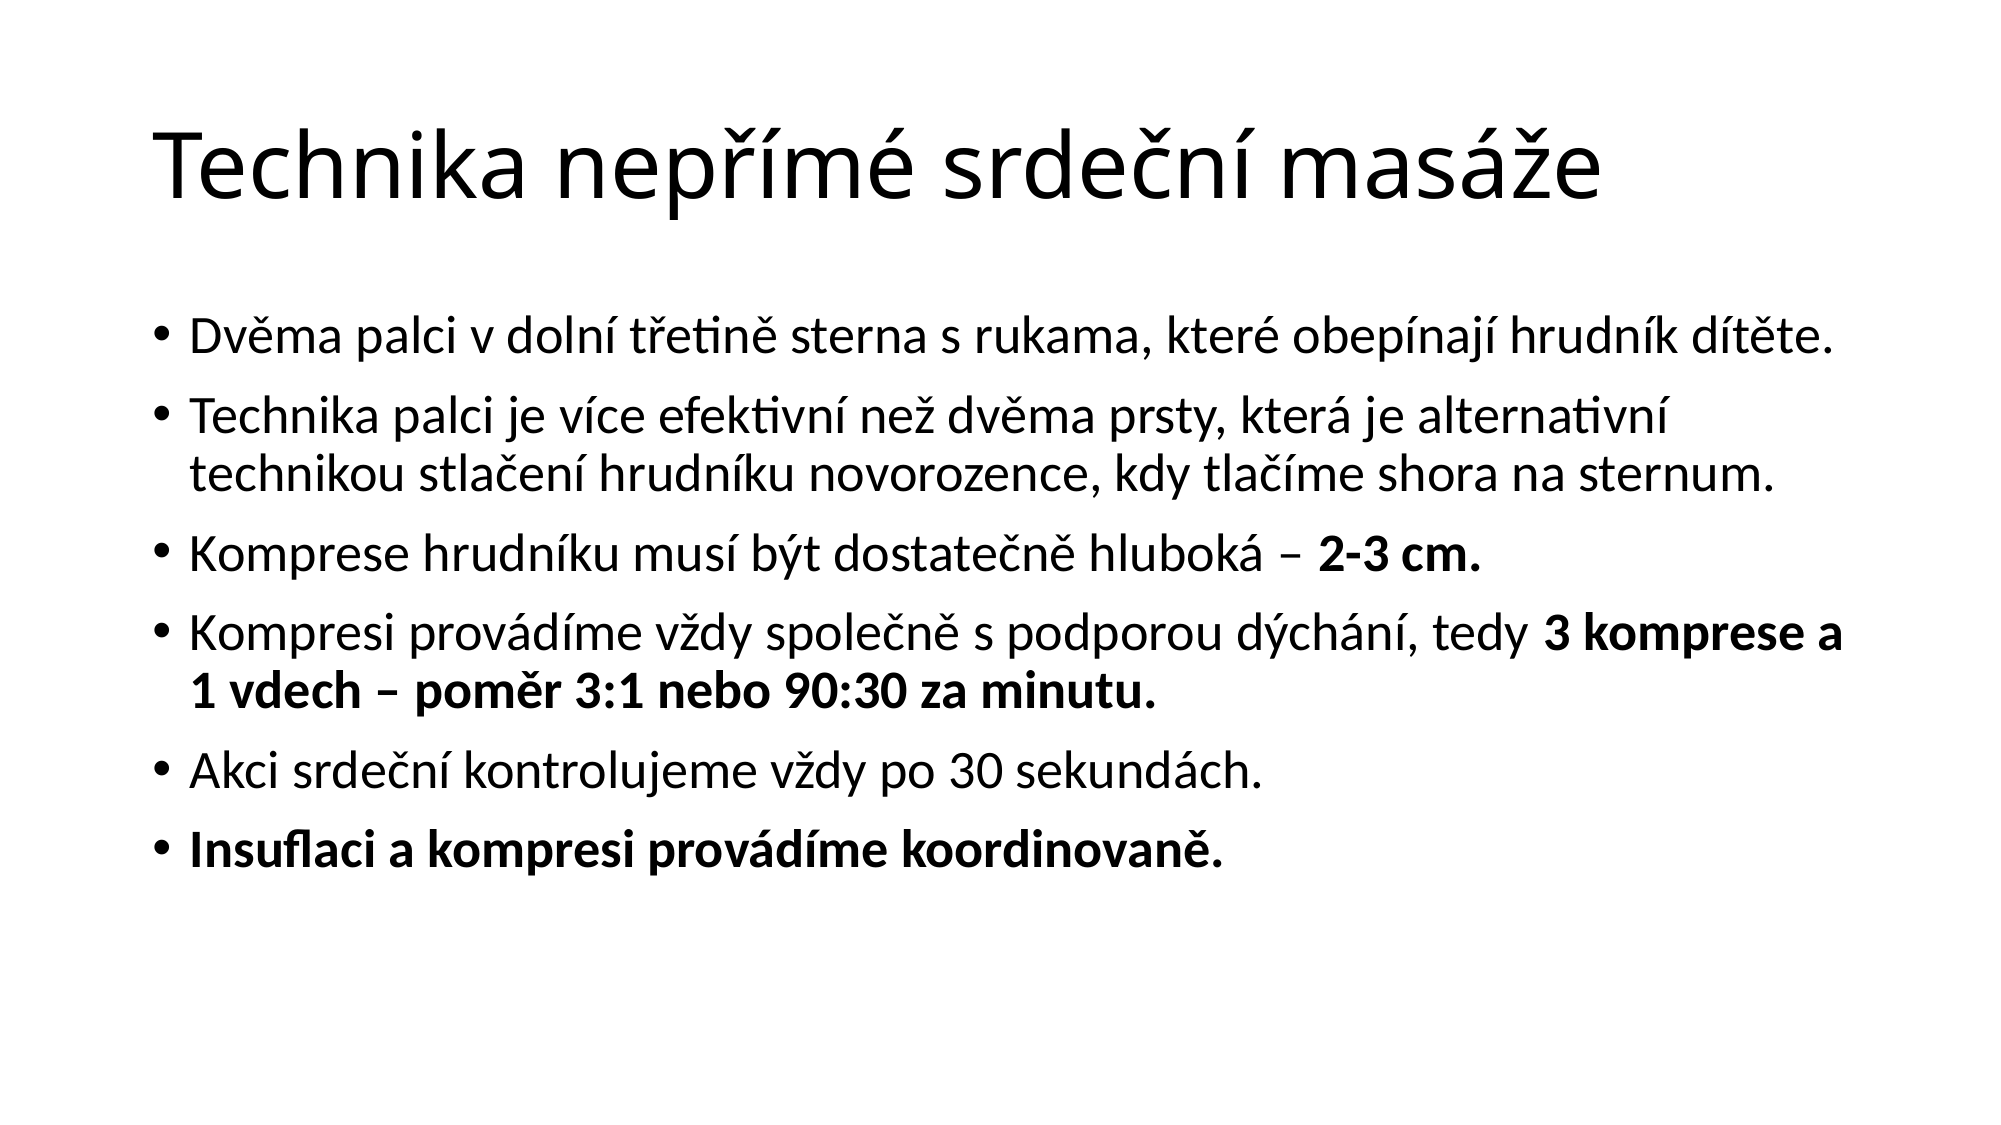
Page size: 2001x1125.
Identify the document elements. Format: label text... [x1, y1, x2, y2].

list Dvěma palci v dolní třetině sterna s rukama, které obepínají hrudník dítěte. Technika palci je více efektivní než dvěma prsty, která je alternativní technikou stlačení hrudníku novorozence, kdy tlačíme shora na sternum. Komprese hrudníku musí být dostatečně hluboká – 2-3 cm. Kompresi provádíme vždy společně s podporou dýchání, tedy 3 komprese a 1 vdech – poměr 3:1 nebo 90:30 za minutu. Akci srdeční kontrolujeme vždy po 30 sekundách. Insuflaci a kompresi provádíme koordinovaně. [137, 299, 1863, 1014]
title Technika nepřímé srdeční masáže [137, 59, 1863, 278]
